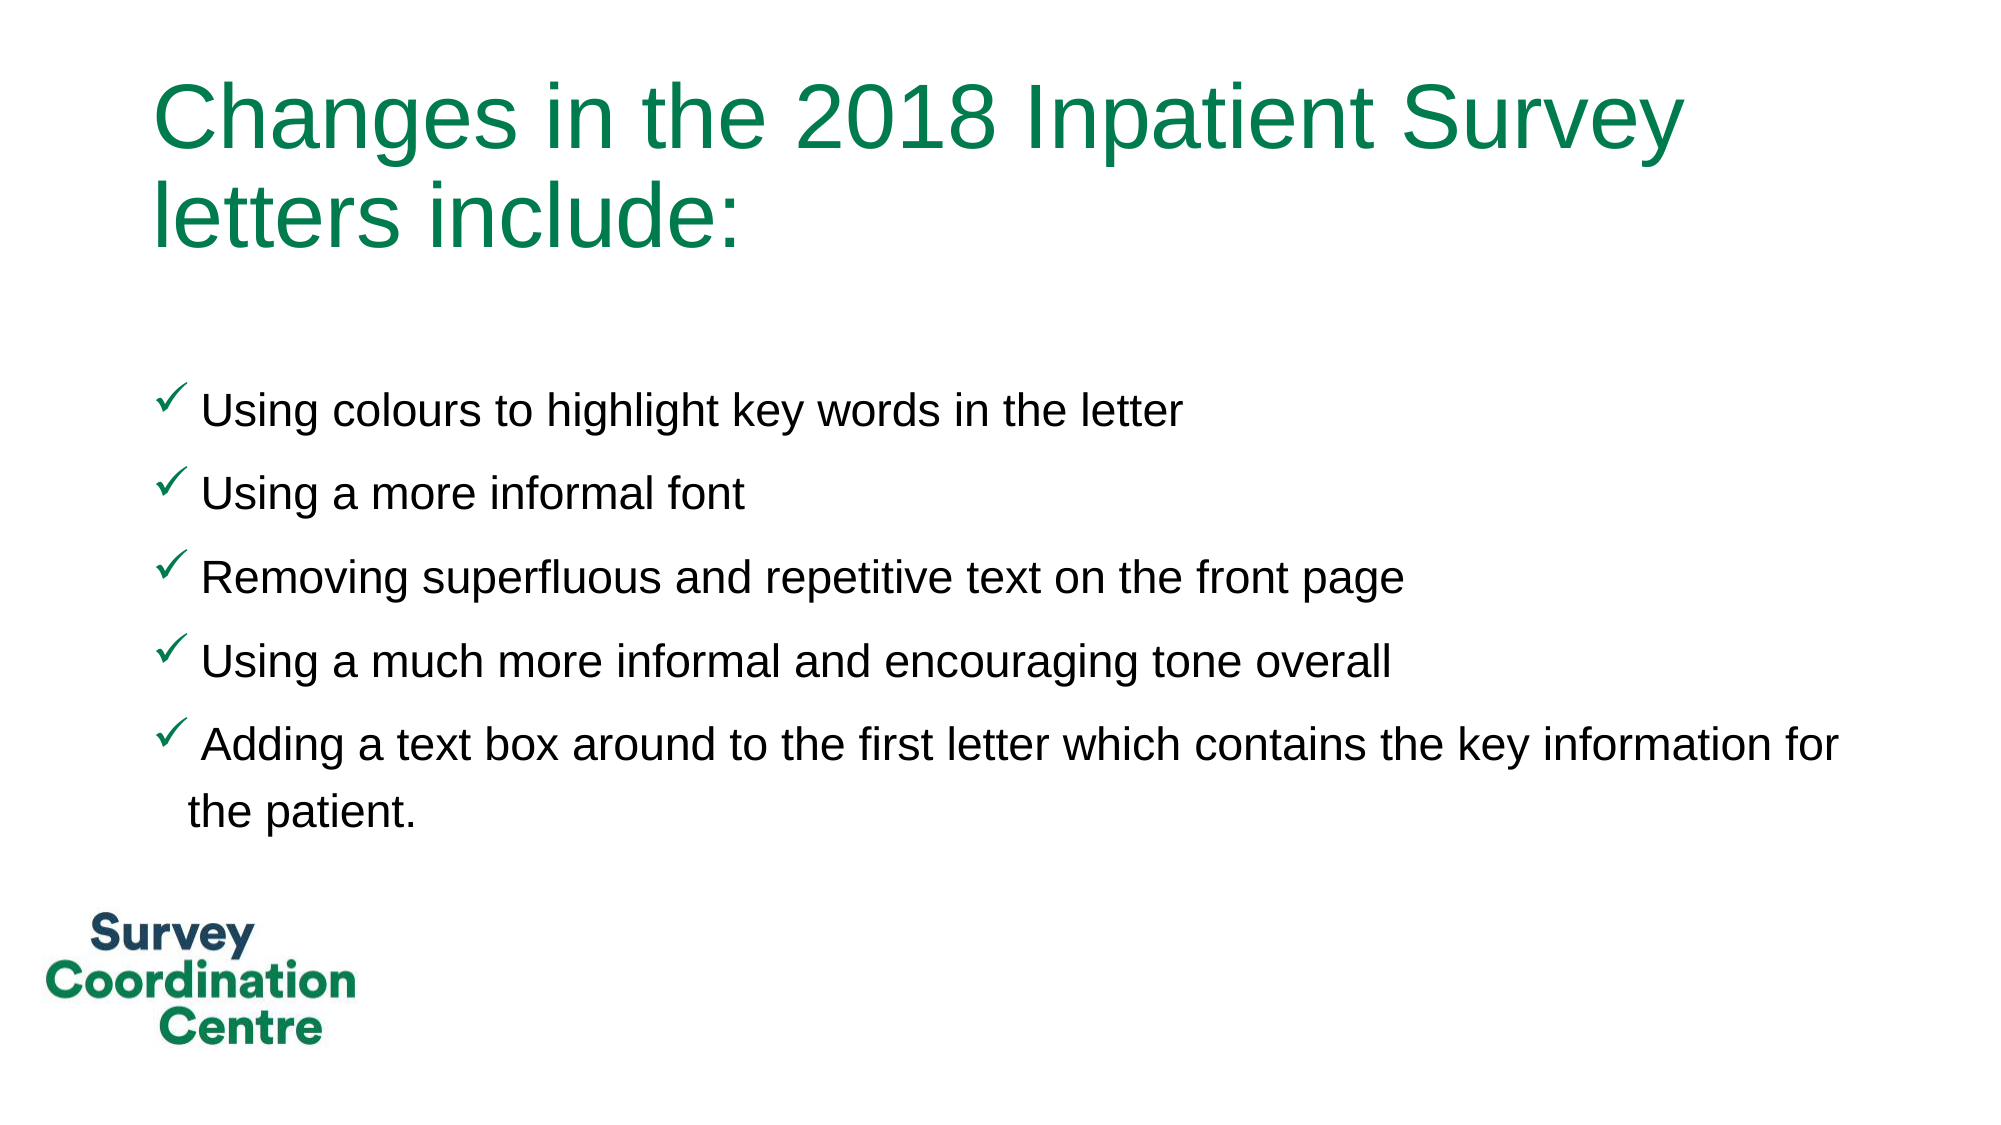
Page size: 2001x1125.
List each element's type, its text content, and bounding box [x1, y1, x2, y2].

title Changes in the 2018 Inpatient Survey letters include: [137, 59, 1863, 277]
list Using colours to highlight key words in the letter Using a more informal font Removing superfluous and repetitive text on the front page Using a much more informal and encouraging tone overall Adding a text box around to the first letter which contains the key information for the patient. [137, 277, 1863, 848]
picture [41, 907, 359, 1049]
